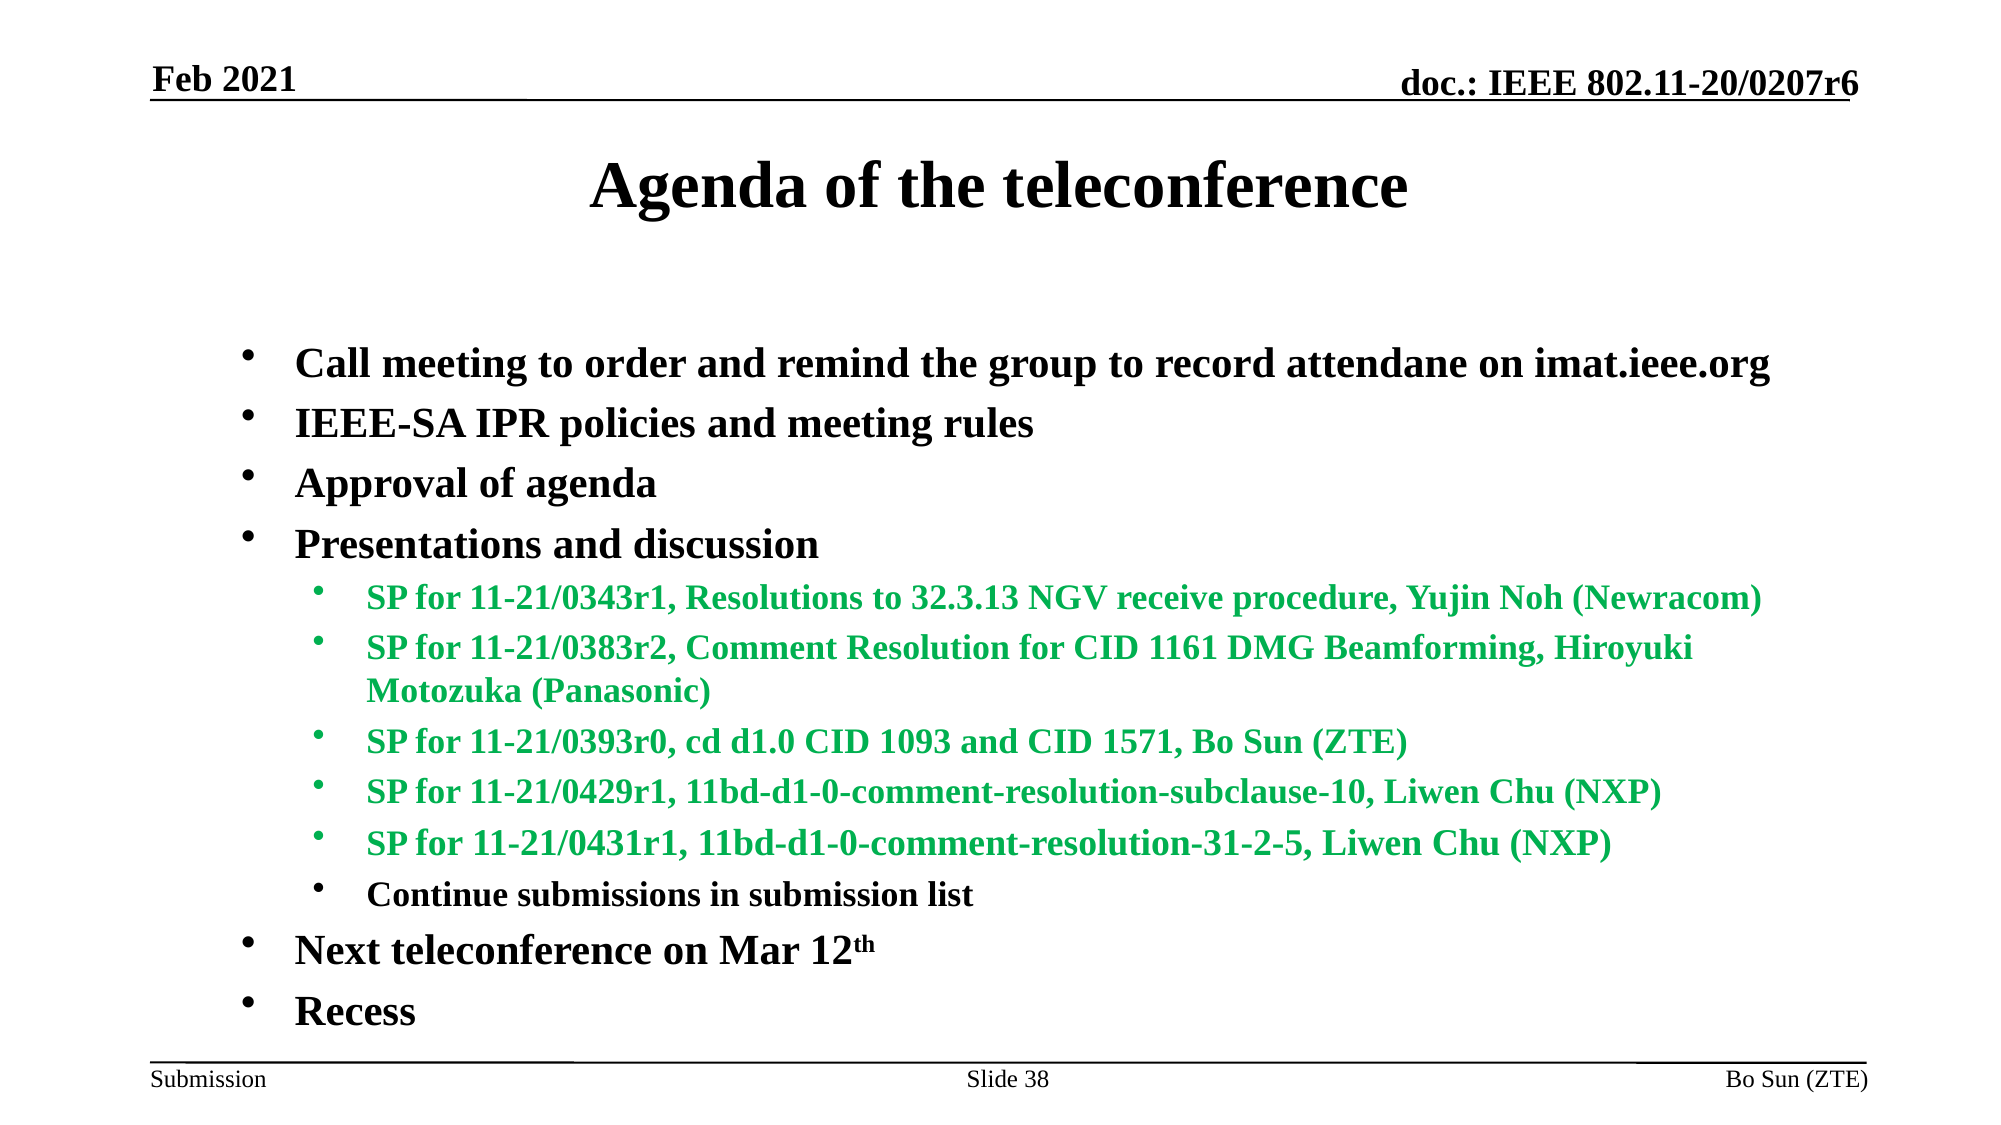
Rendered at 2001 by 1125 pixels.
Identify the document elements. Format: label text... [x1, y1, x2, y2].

slide_number Slide 38 [949, 1061, 1067, 1123]
text_box Call meeting to order and remind the group to record attendane on imat.ieee.org IEEE-SA IPR policies and meeting rules Approval of agenda Presentations and discussion SP for 11-21/0343r1, Resolutions to 32.3.13 NGV receive procedure, Yujin Noh (Newracom) SP for 11-21/0383r2, Comment Resolution for CID 1161 DMG Beamforming, Hiroyuki Motozuka (Panasonic) SP for 11-21/0393r0, cd d1.0 CID 1093 and CID 1571, Bo Sun (ZTE) SP for 11-21/0429r1, 11bd-d1-0-comment-resolution-subclause-10, Liwen Chu (NXP) SP for 11-21/0431r1, 11bd-d1-0-comment-resolution-31-2-5, Liwen Chu (NXP) Continue submissions in submission list Next teleconference on Mar 12th Recess [225, 327, 1855, 1049]
text_box Agenda of the teleconference [362, 99, 1638, 262]
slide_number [152, 54, 563, 100]
footer Bo Sun (ZTE) [1171, 1061, 1869, 1093]
